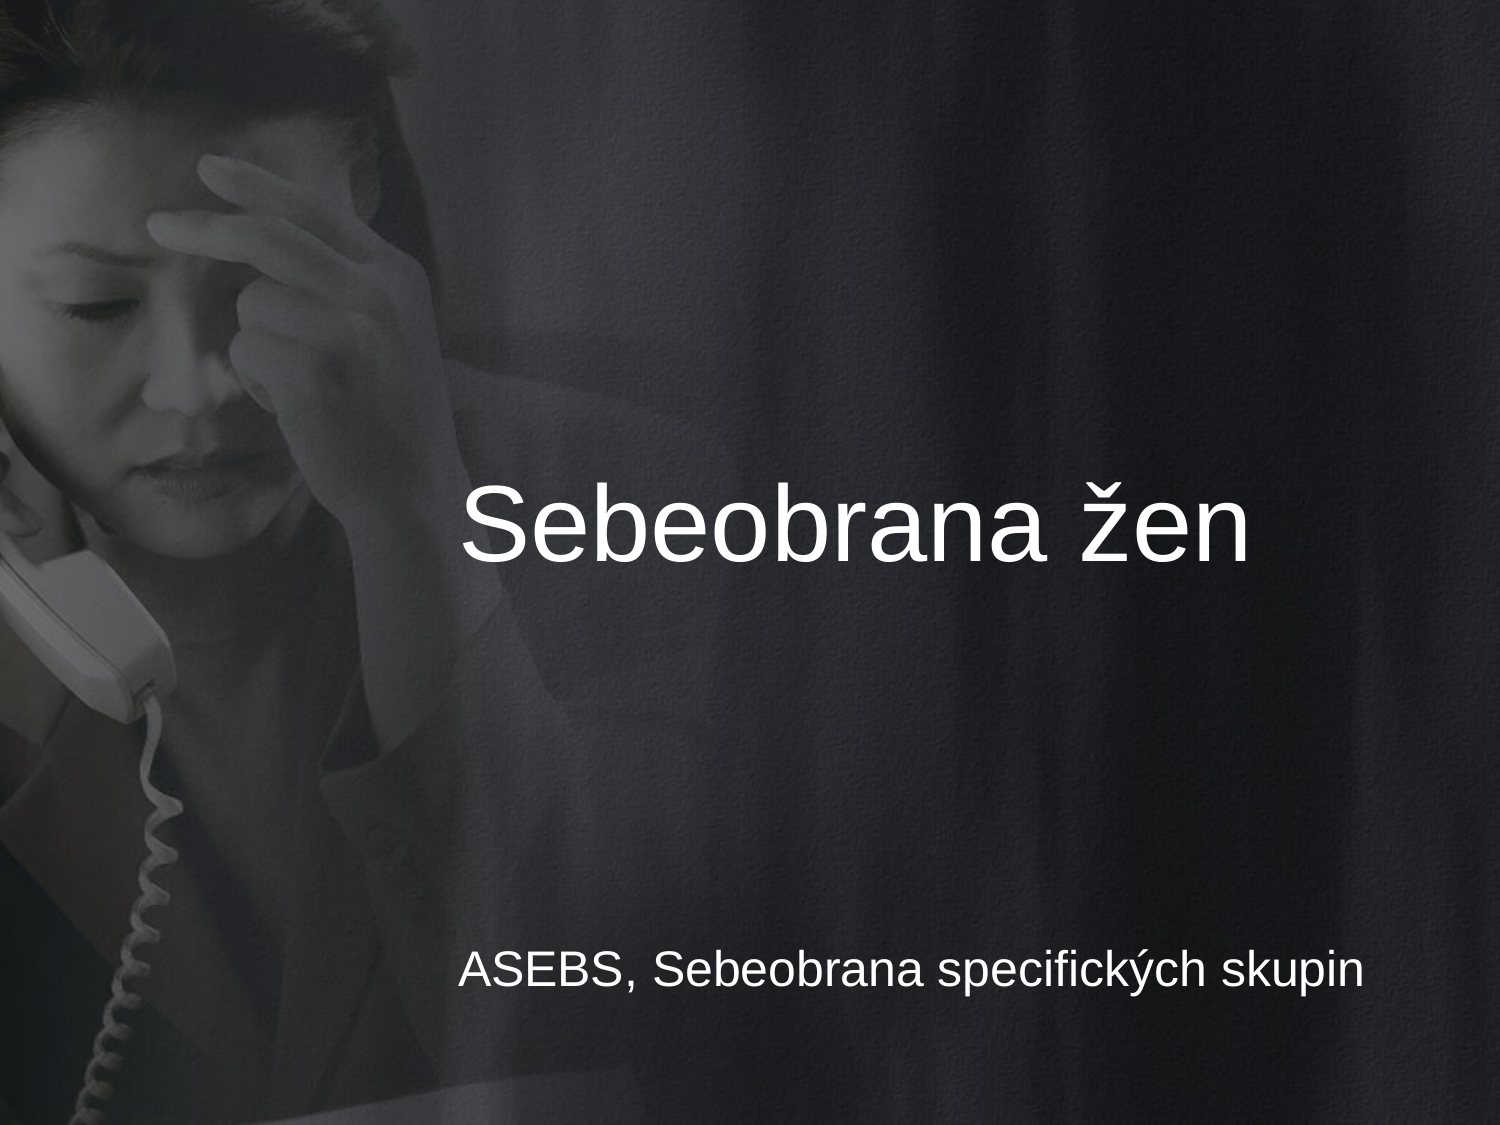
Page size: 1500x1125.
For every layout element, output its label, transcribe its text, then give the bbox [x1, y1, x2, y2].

title Sebeobrana žen [442, 349, 1294, 591]
picture [0, 0, 1500, 1125]
subtitle ASEBS, Sebeobrana specifických skupin [442, 928, 1400, 1036]
